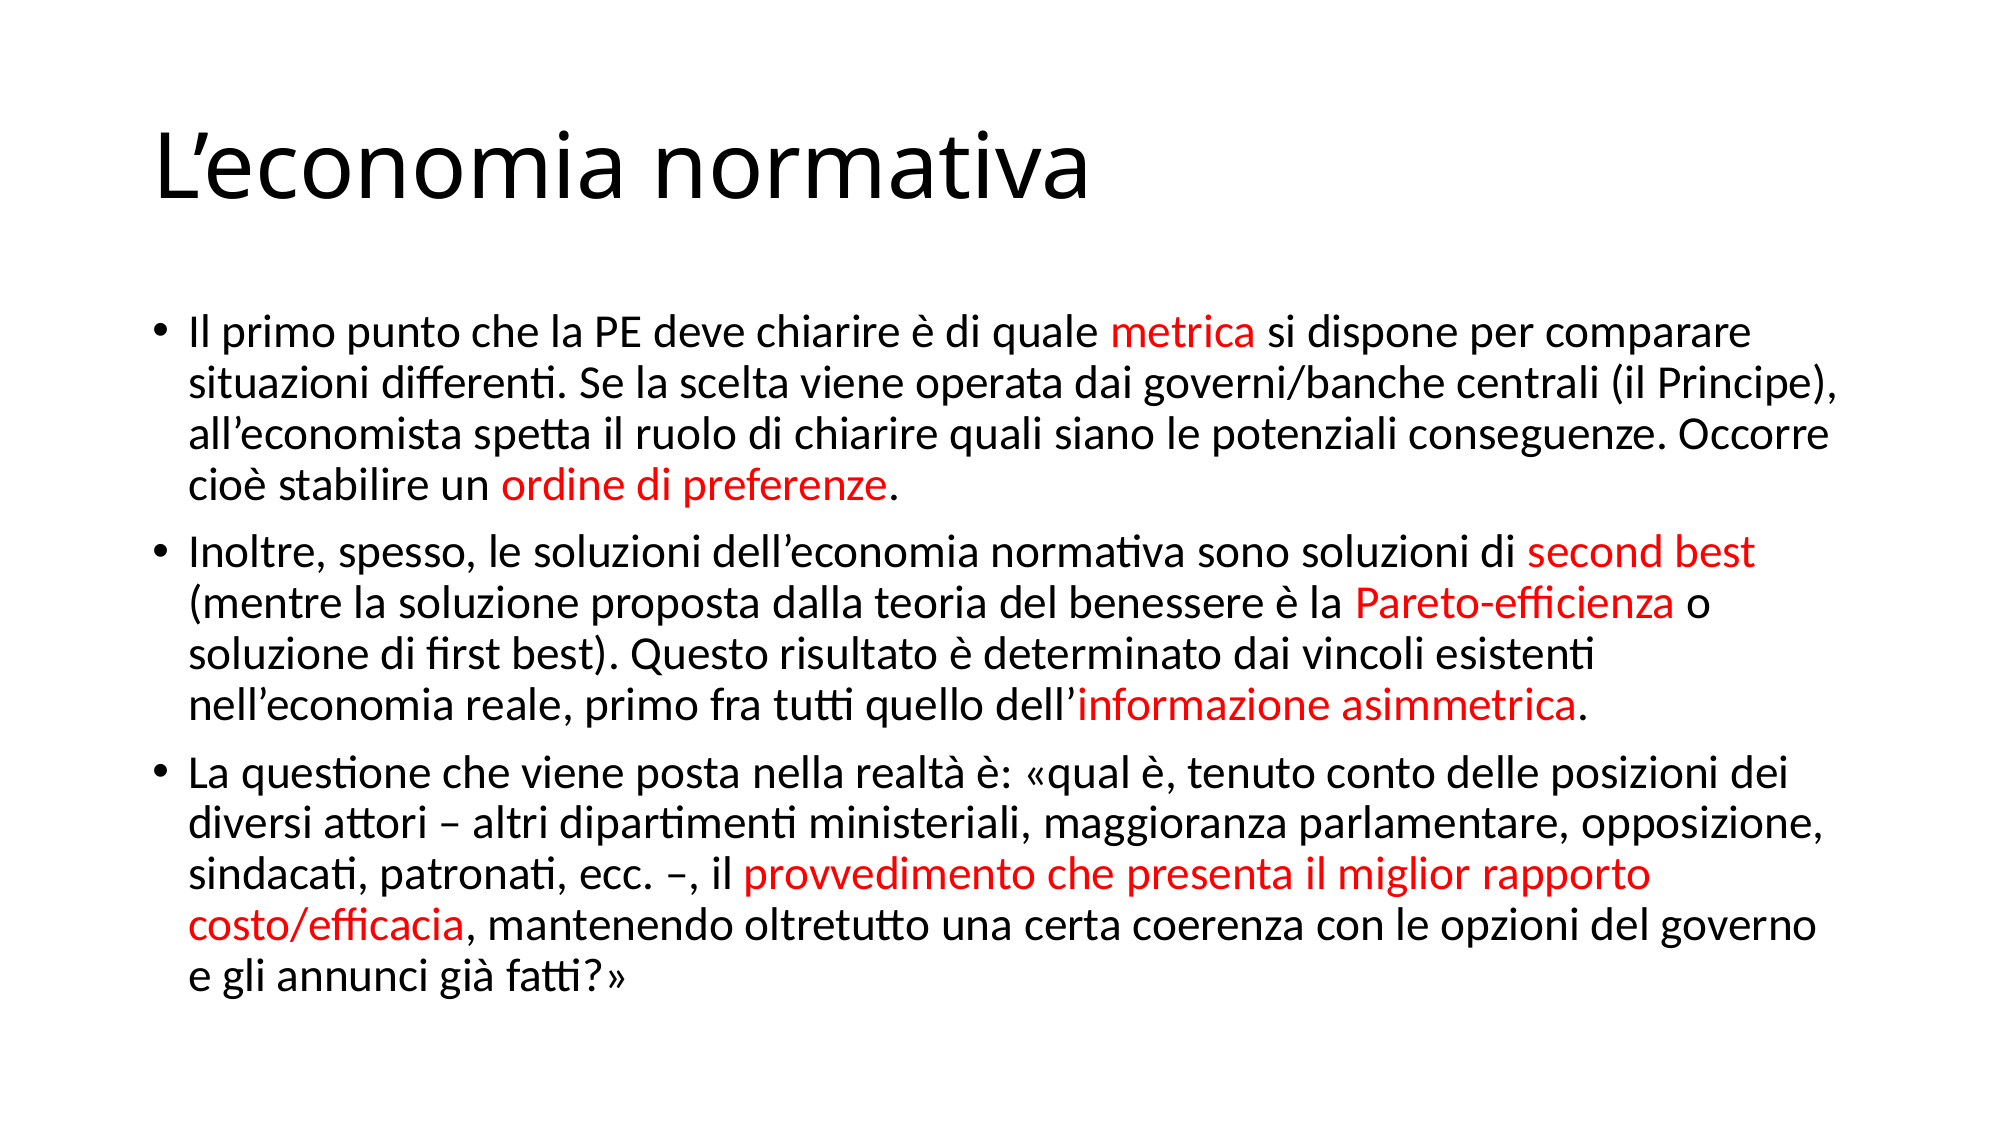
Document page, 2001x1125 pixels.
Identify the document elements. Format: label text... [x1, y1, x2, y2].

list Il primo punto che la PE deve chiarire è di quale metrica si dispone per comparare situazioni differenti. Se la scelta viene operata dai governi/banche centrali (il Principe), all’economista spetta il ruolo di chiarire quali siano le potenziali conseguenze. Occorre cioè stabilire un ordine di preferenze. Inoltre, spesso, le soluzioni dell’economia normativa sono soluzioni di second best (mentre la soluzione proposta dalla teoria del benessere è la Pareto-efficienza o soluzione di first best). Questo risultato è determinato dai vincoli esistenti nell’economia reale, primo fra tutti quello dell’informazione asimmetrica. La questione che viene posta nella realtà è: «qual è, tenuto conto delle posizioni dei diversi attori – altri dipartimenti ministeriali, maggioranza parlamentare, opposizione, sindacati, patronati, ecc. –, il provvedimento che presenta il miglior rapporto costo/efficacia, mantenendo oltretutto una certa coerenza con le opzioni del governo e gli annunci già fatti?» [137, 299, 1863, 1014]
title L’economia normativa [137, 59, 1863, 278]
